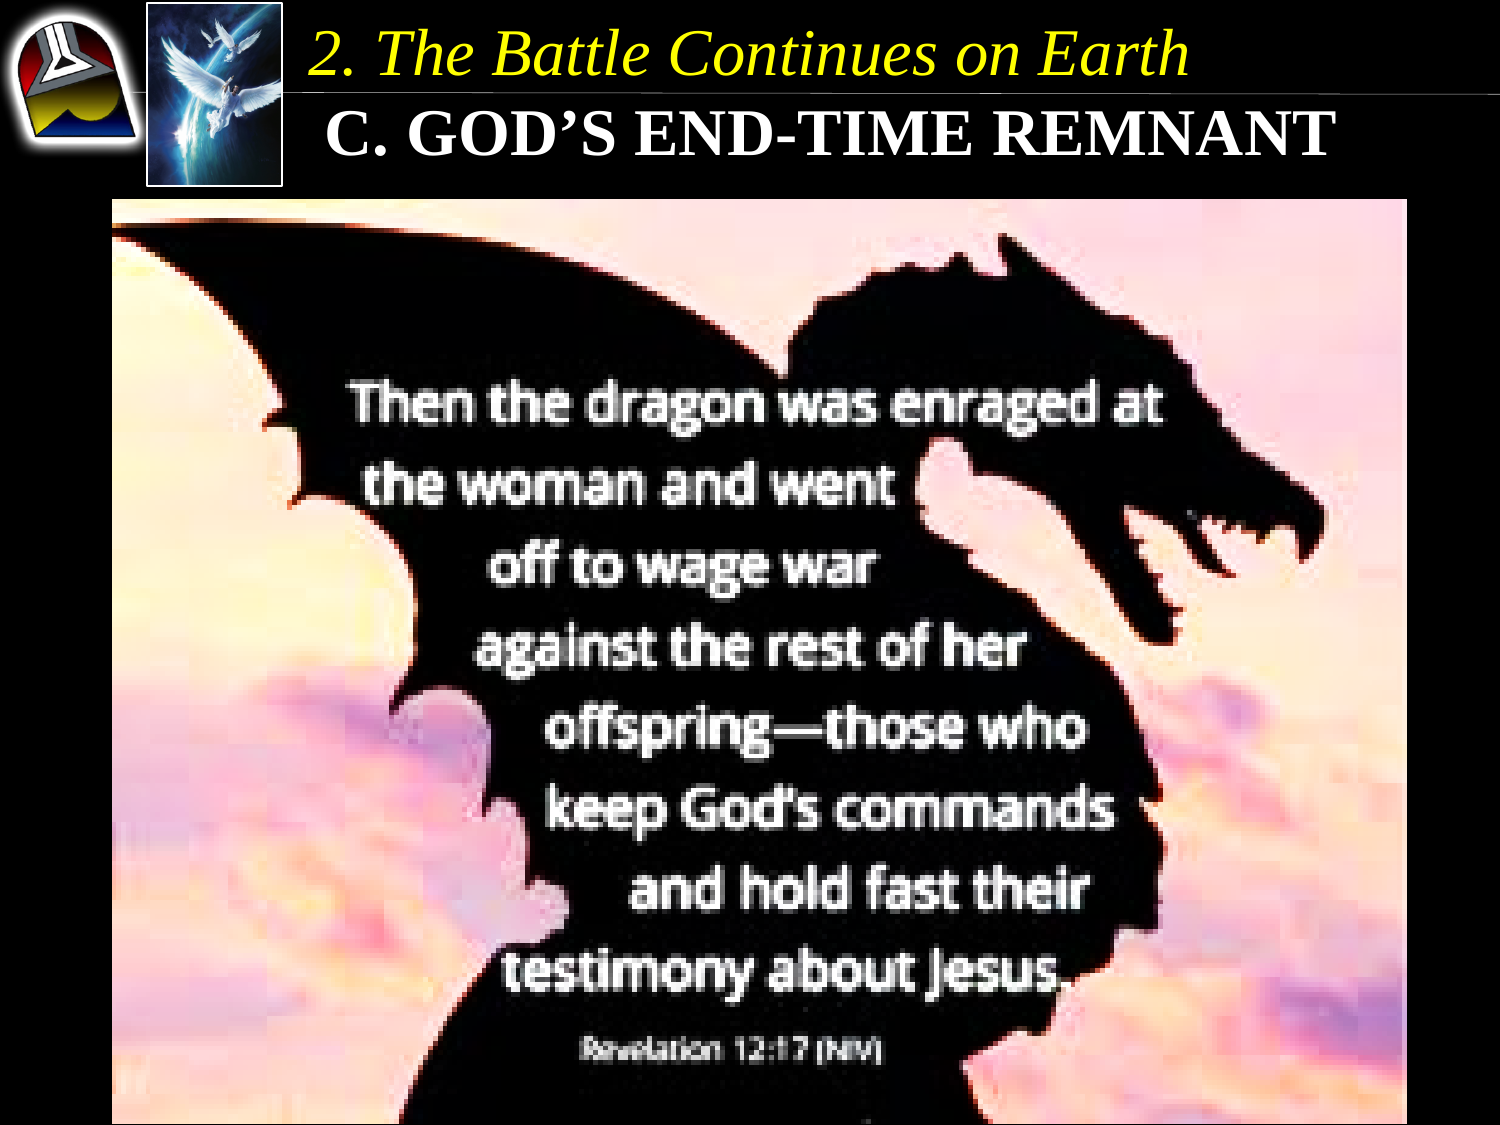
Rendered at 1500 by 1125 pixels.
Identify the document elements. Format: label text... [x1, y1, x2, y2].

picture [0, 0, 157, 159]
picture [148, 4, 281, 185]
picture [111, 199, 1407, 1125]
text_box 2. The Battle Continues on Earth c. God’s End-time Remnant [287, 1, 1500, 176]
